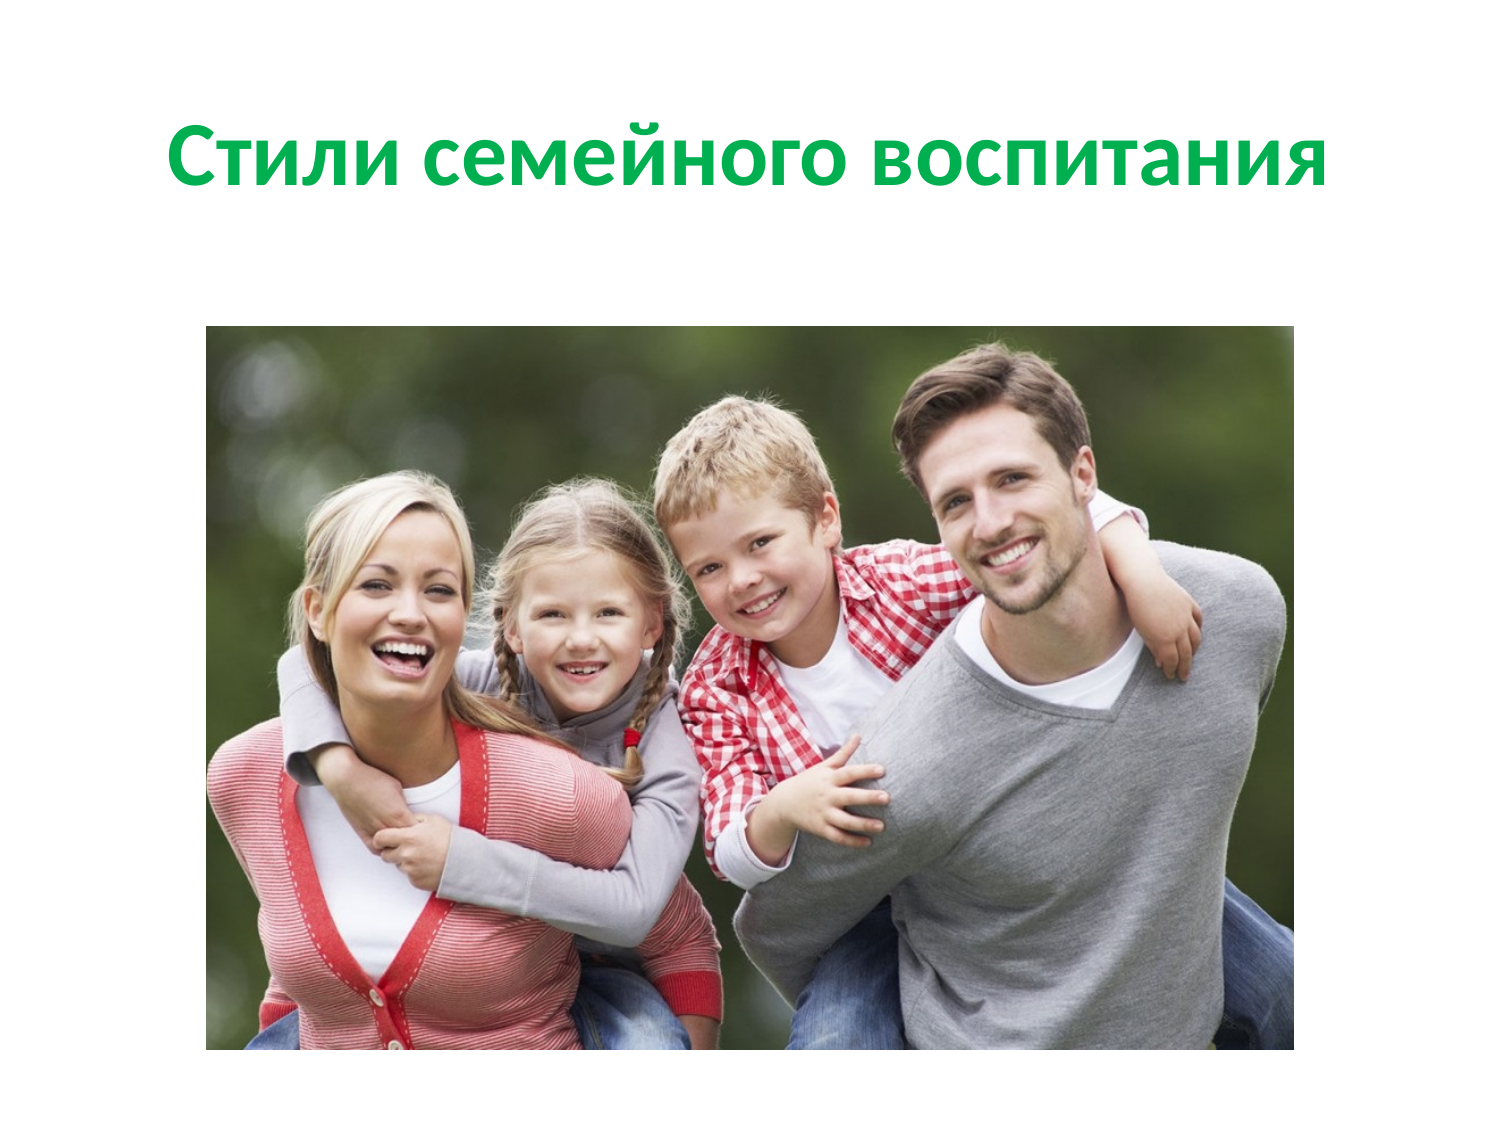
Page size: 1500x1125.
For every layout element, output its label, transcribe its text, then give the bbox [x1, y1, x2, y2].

title Стили семейного воспитания [112, 54, 1388, 244]
picture [206, 326, 1294, 1051]
